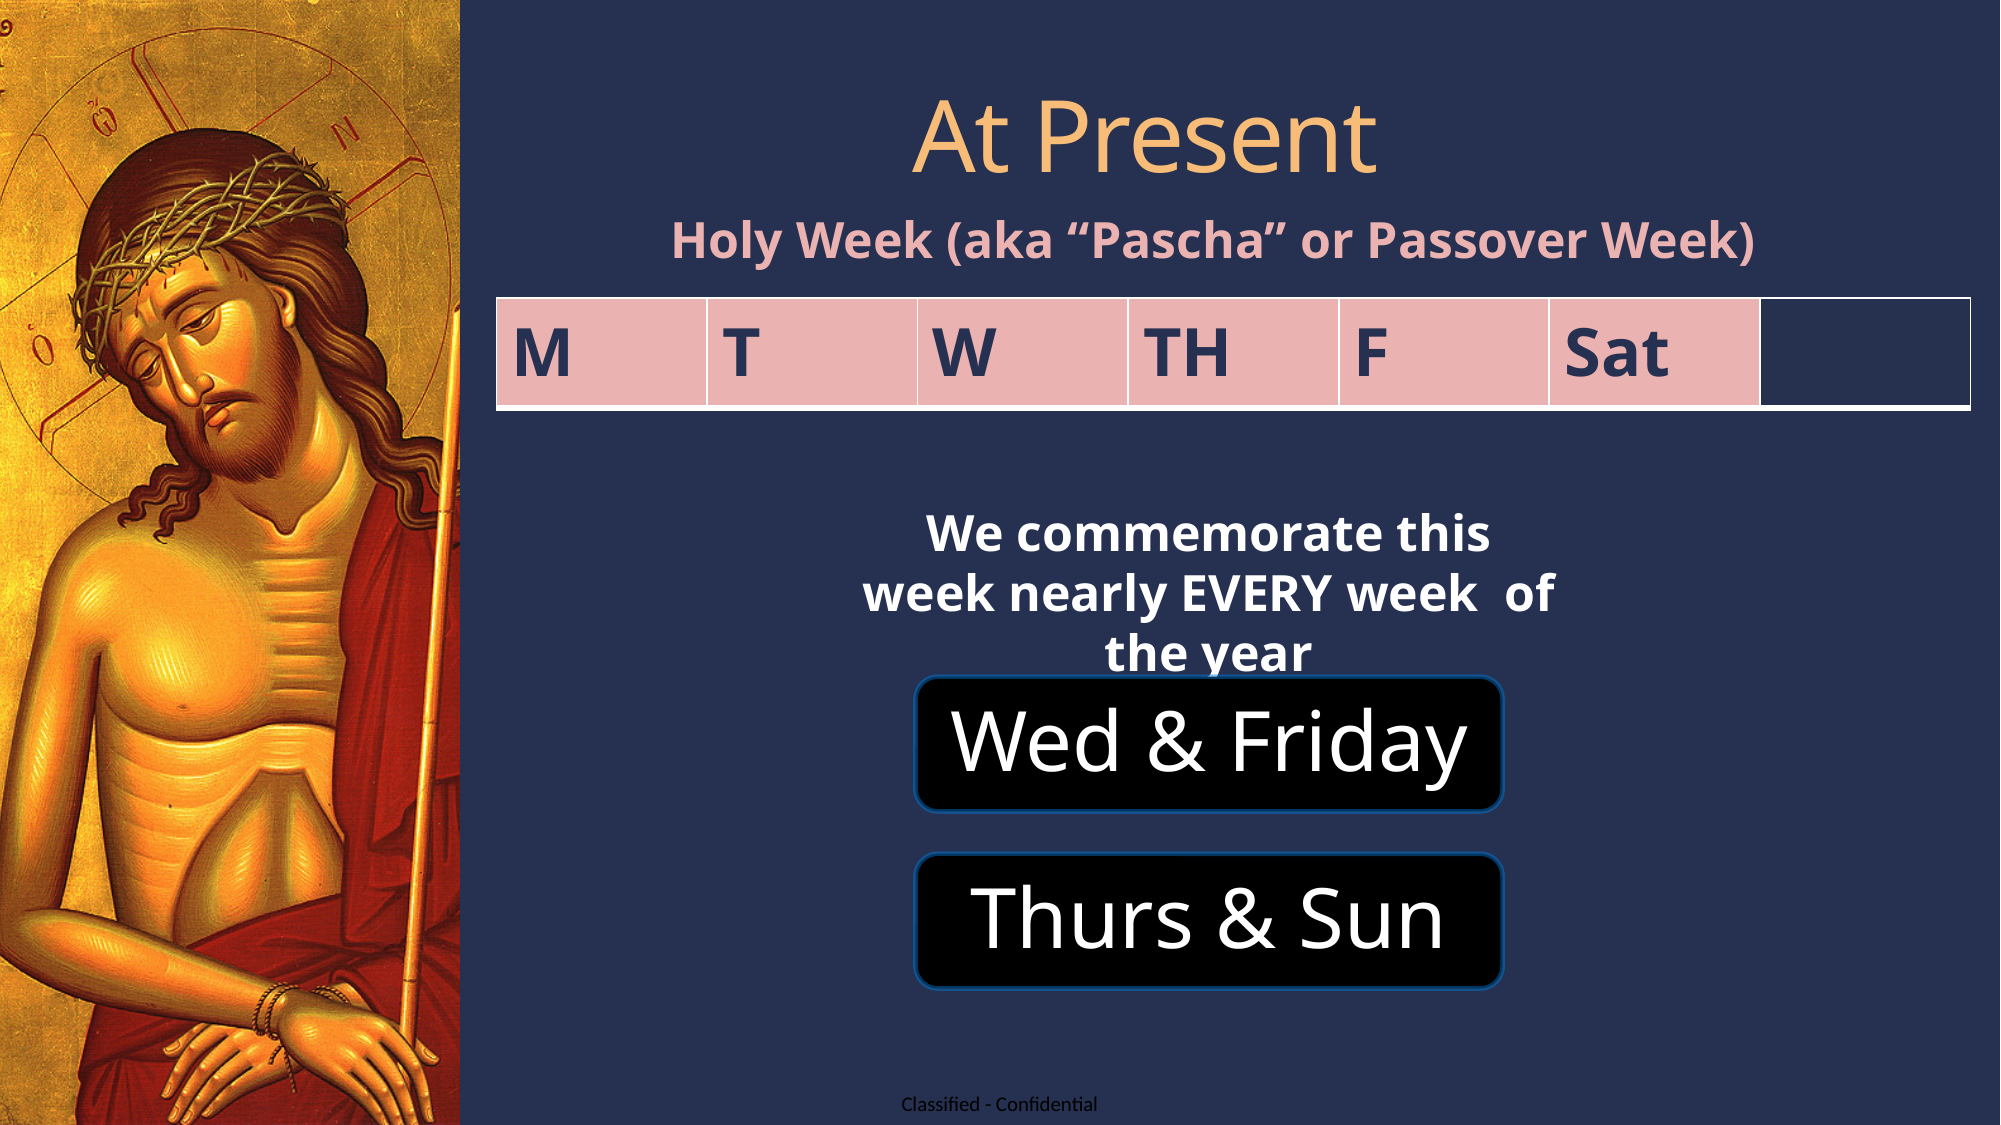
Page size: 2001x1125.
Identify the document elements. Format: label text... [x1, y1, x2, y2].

table_header M [497, 299, 706, 405]
text_box We commemorate this week nearly EVERY week of the year [840, 494, 1578, 689]
table_header Sat [1550, 299, 1759, 405]
text_box Holy Week (aka “Pascha” or Passover Week) [590, 201, 1837, 276]
table_header F [1340, 299, 1548, 405]
table_header [1761, 299, 1970, 405]
text_box Thurs & Sun [915, 853, 1503, 989]
text_box At Present [840, 64, 1451, 200]
text_box Wed & Friday [915, 676, 1503, 812]
table_header T [708, 299, 917, 405]
picture [0, 0, 460, 1125]
table_header TH [1129, 299, 1338, 405]
table_header W [918, 299, 1127, 405]
